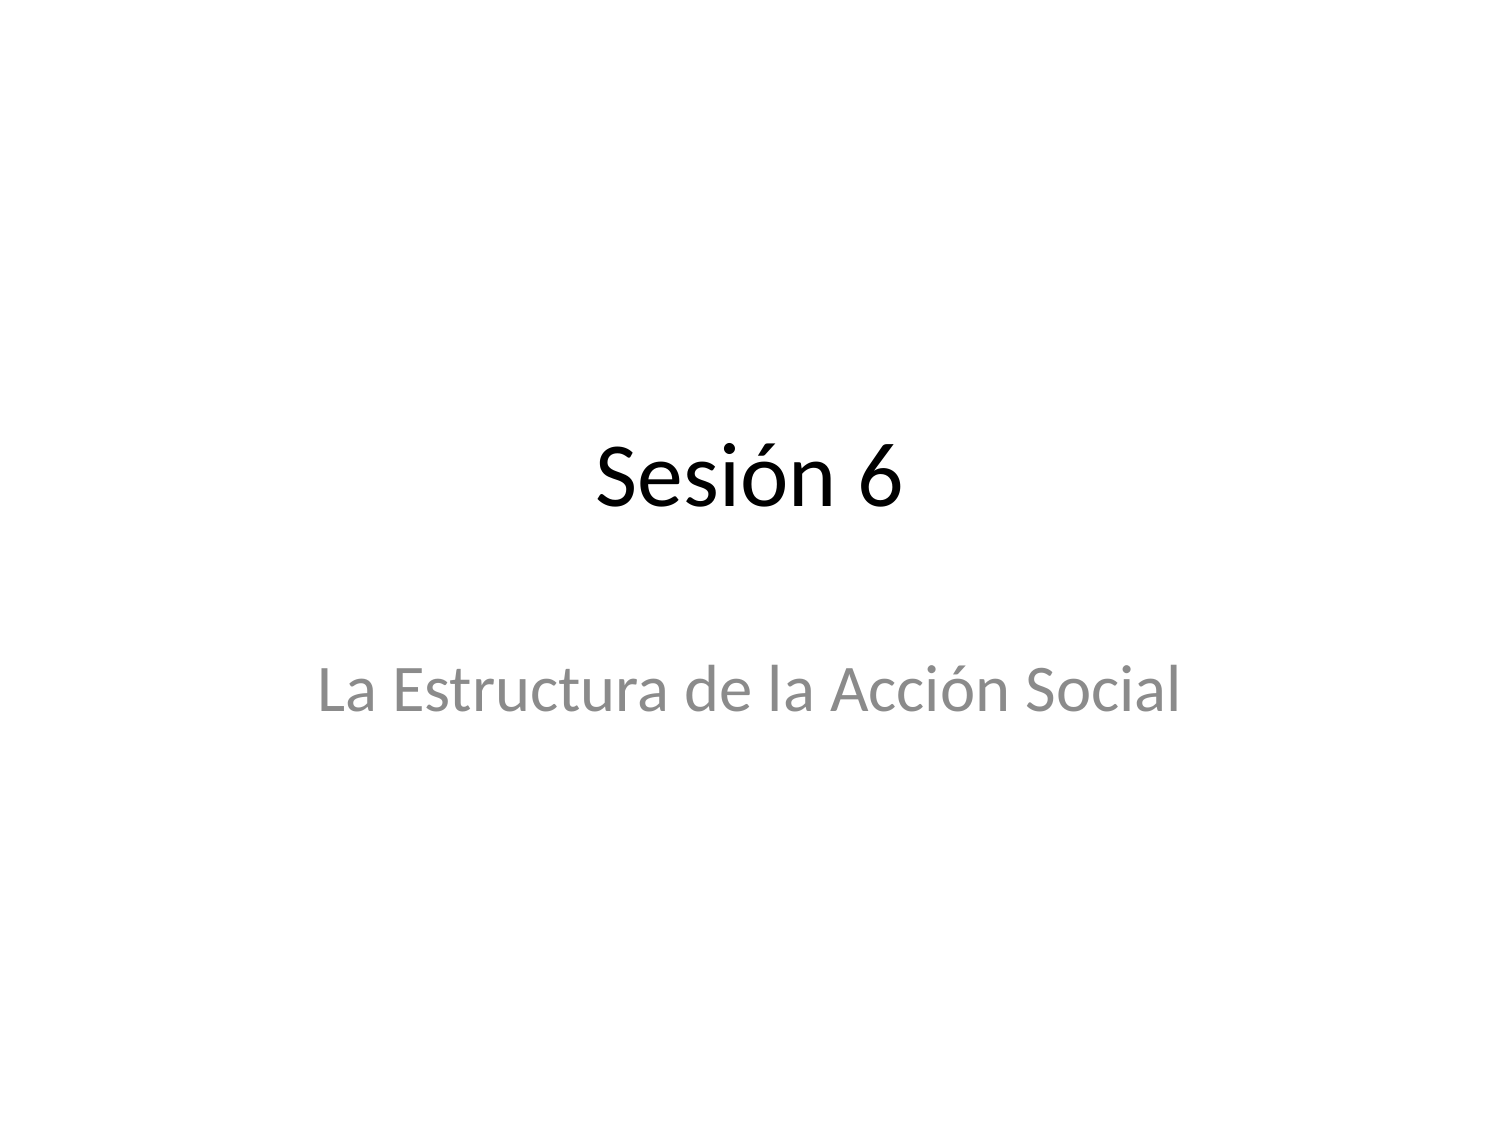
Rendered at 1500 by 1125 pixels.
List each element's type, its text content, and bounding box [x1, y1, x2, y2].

subtitle La Estructura de la Acción Social [225, 637, 1275, 925]
title Sesión 6 [112, 349, 1388, 591]
